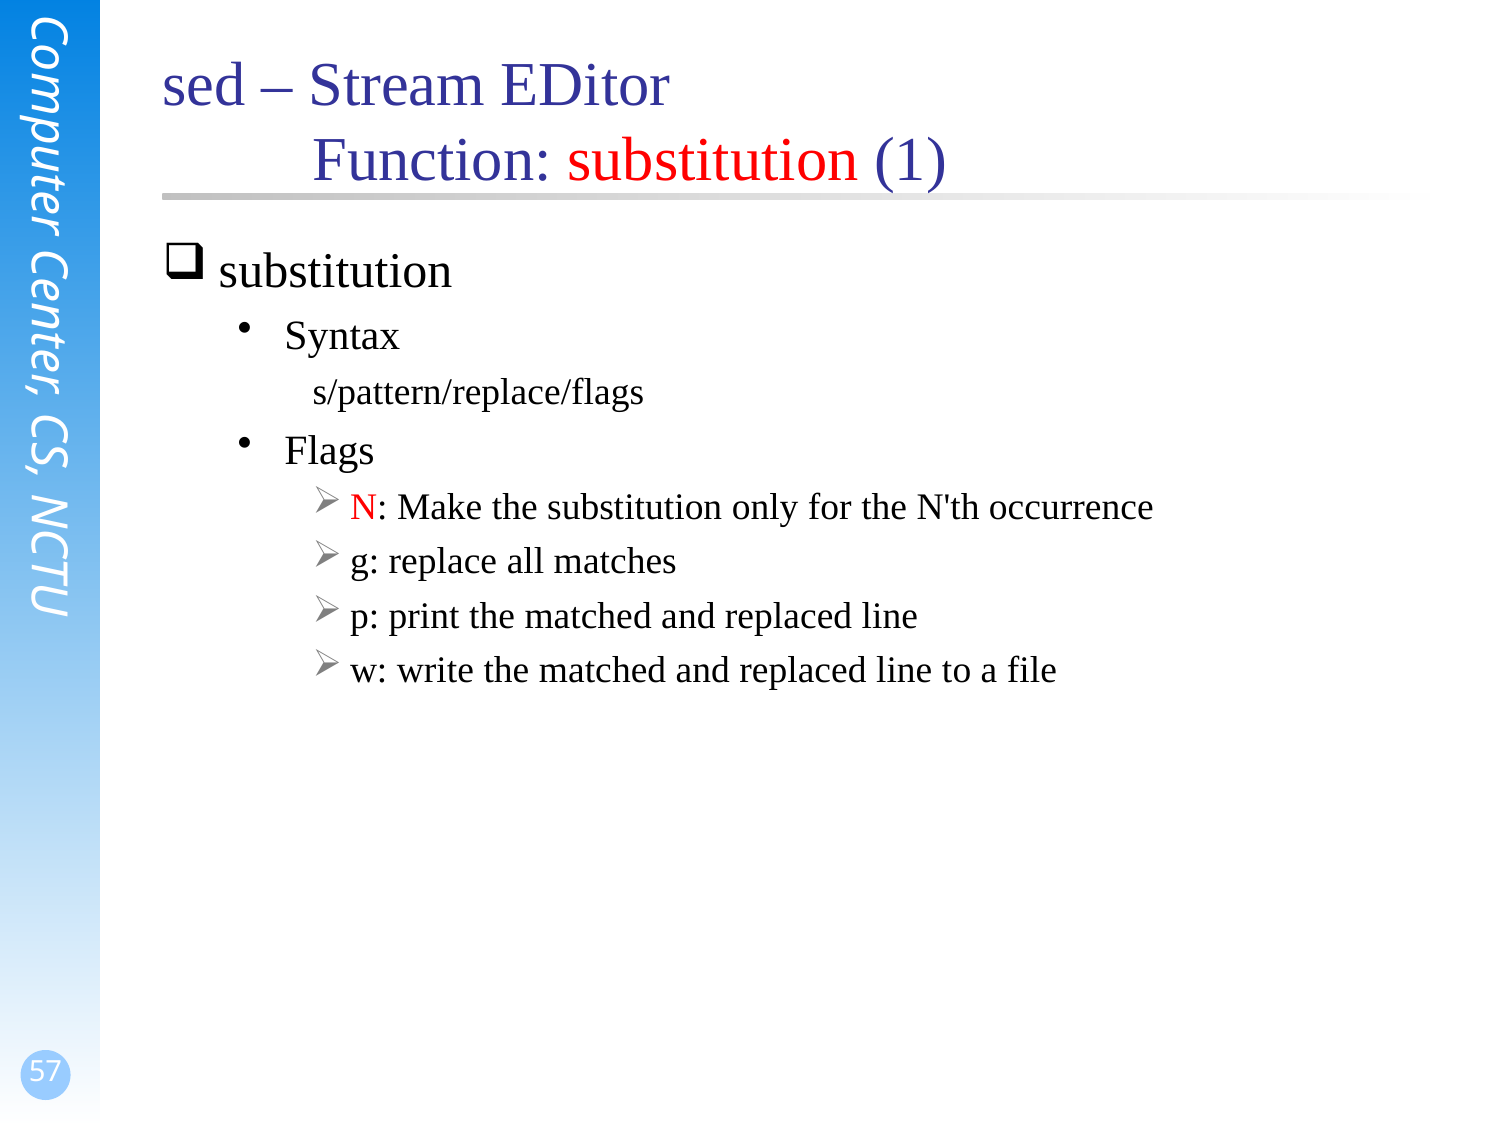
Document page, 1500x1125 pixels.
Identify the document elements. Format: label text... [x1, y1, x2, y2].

title sed – Stream EDitor Function: substitution (1) [162, 42, 1438, 231]
list substitution Syntax s/pattern/replace/flags Flags N: Make the substitution only for the N'th occurrence g: replace all matches p: print the matched and replaced line w: write the matched and replaced line to a file [162, 237, 1400, 938]
